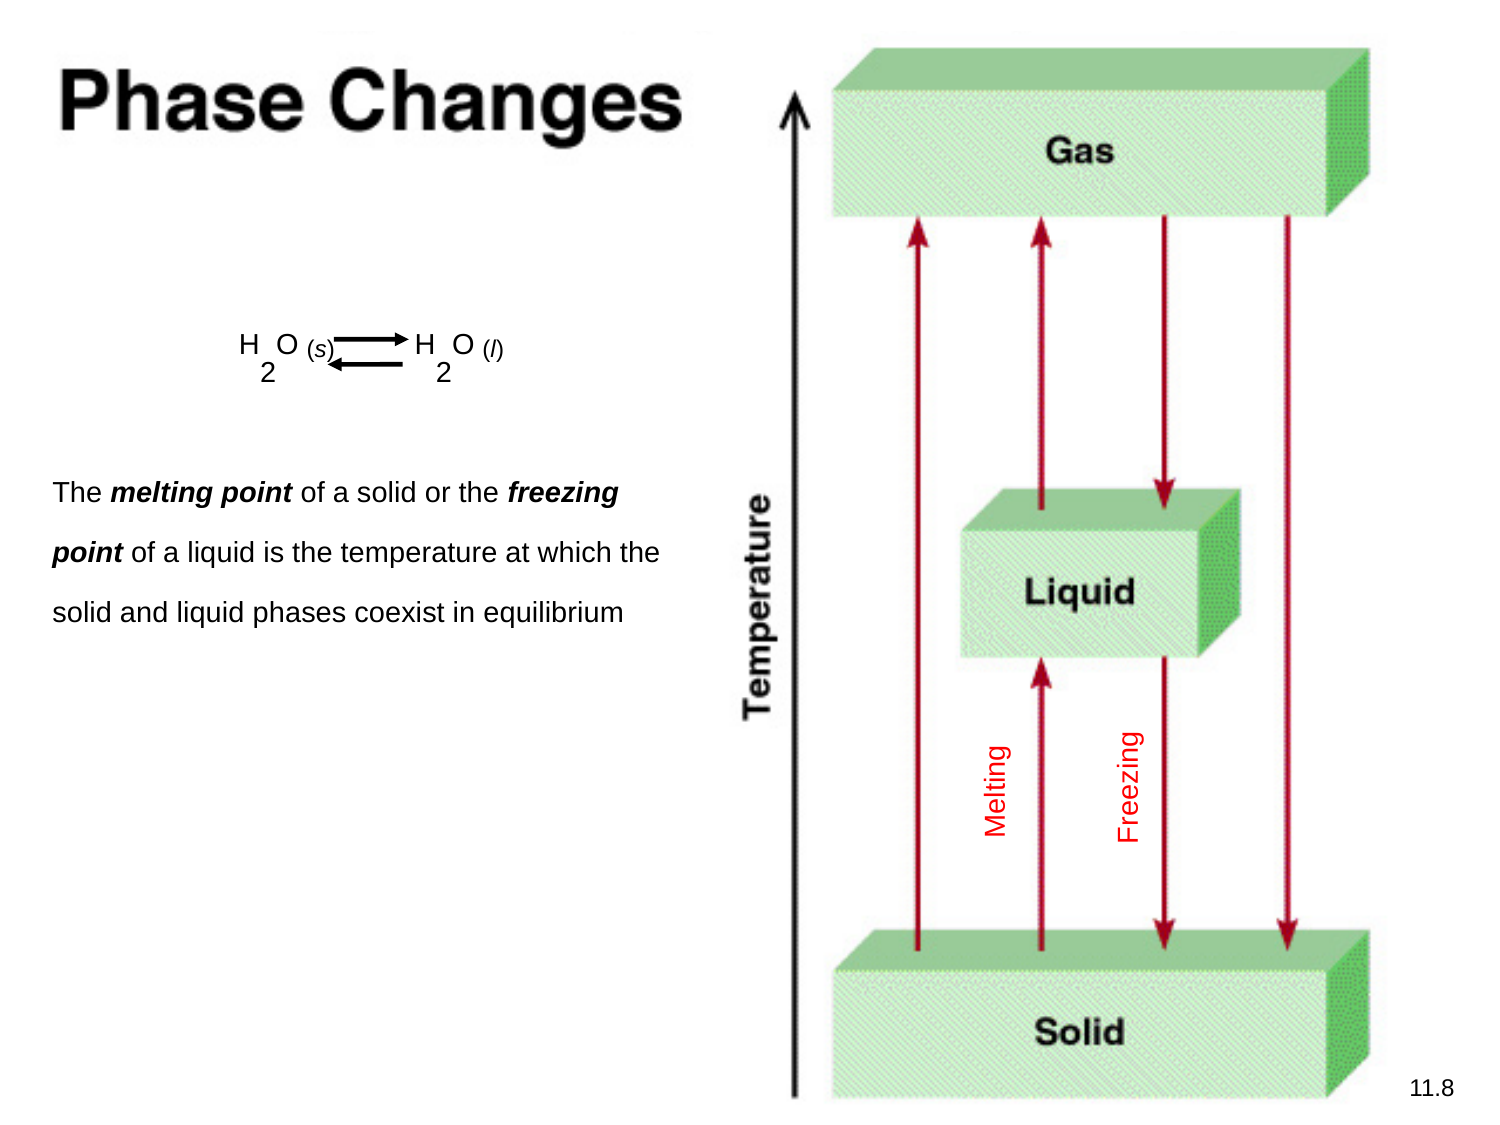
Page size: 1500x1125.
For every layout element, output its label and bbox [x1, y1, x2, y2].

text_box [137, 312, 606, 388]
picture [0, 31, 1500, 1124]
